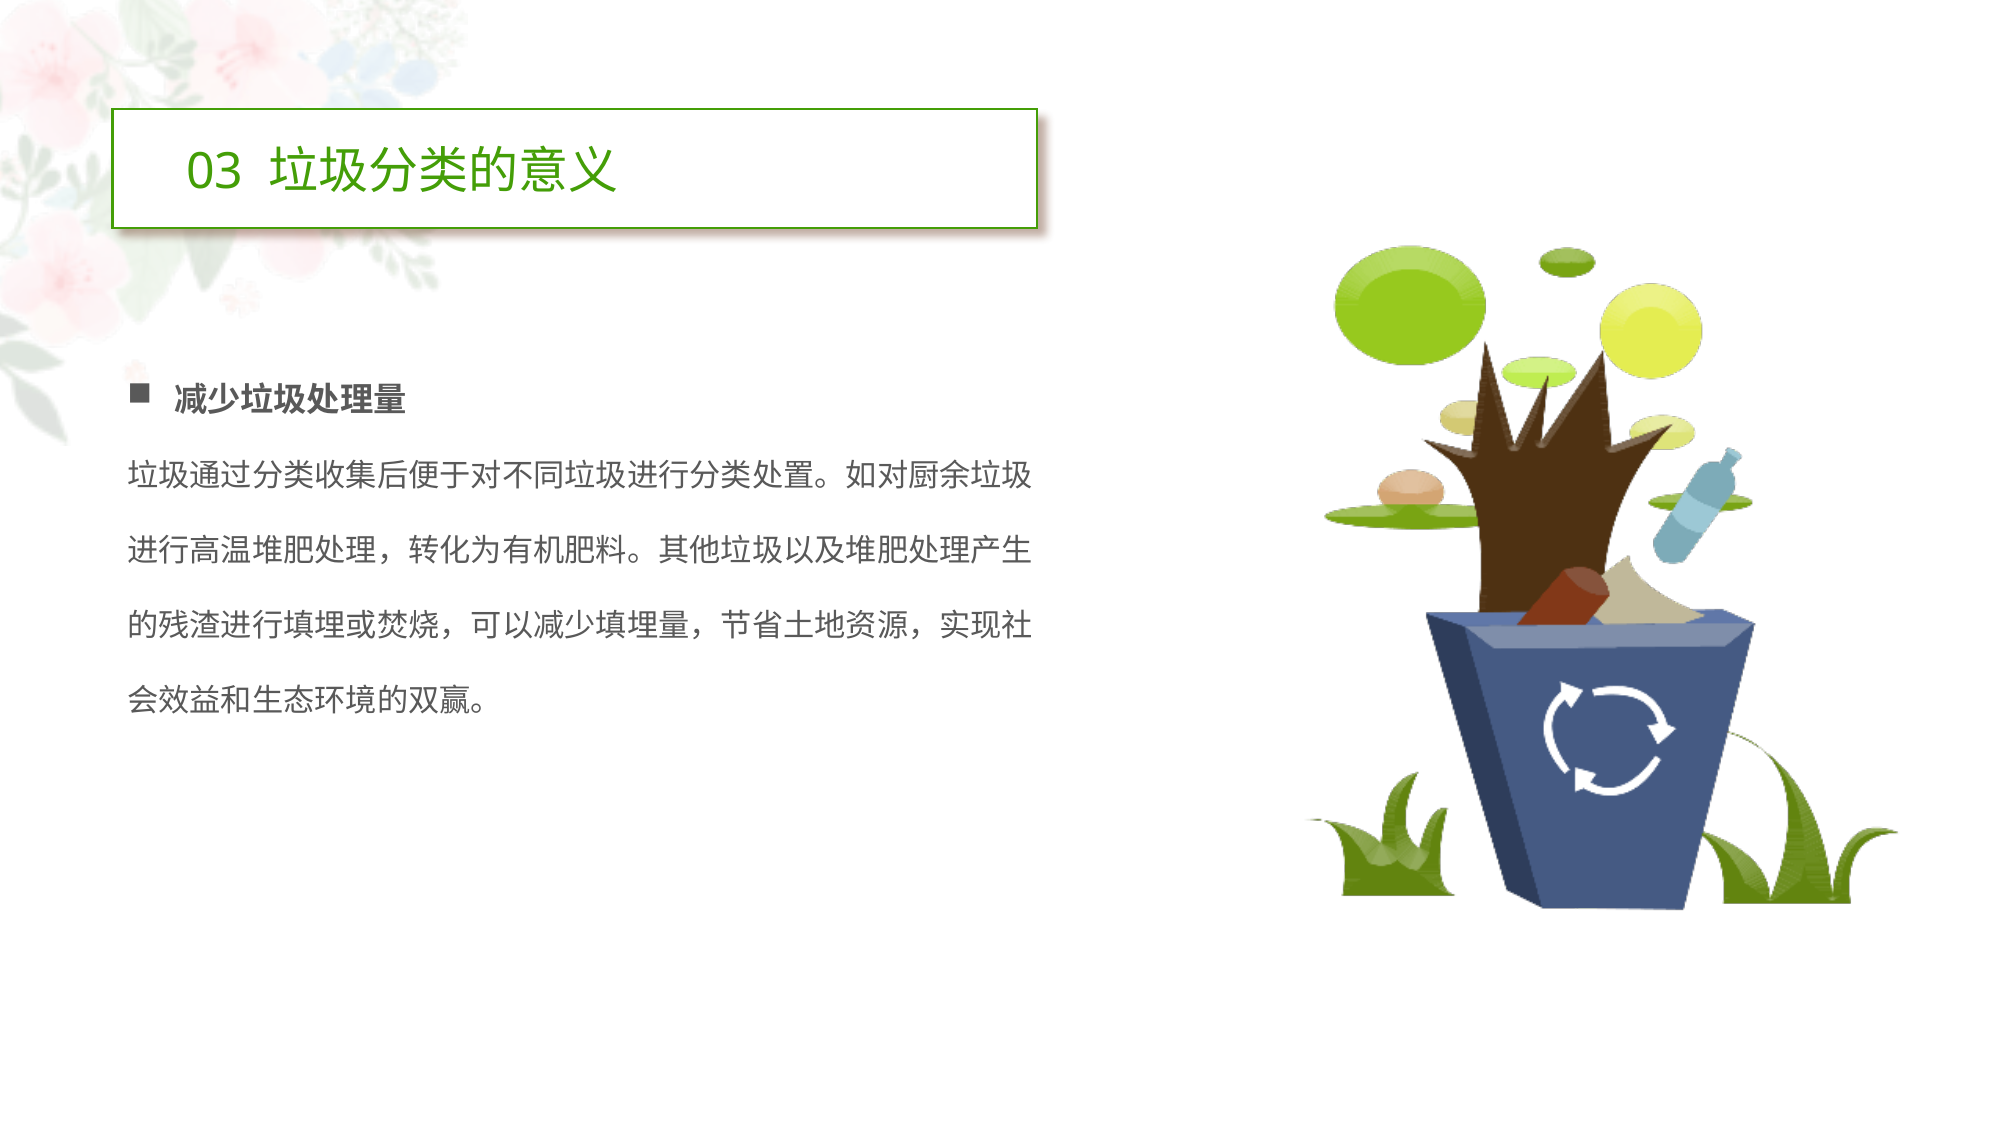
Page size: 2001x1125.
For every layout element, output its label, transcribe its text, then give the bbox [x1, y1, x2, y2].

picture [0, 0, 468, 446]
text_box 03 垃圾分类的意义 [111, 108, 1038, 229]
text_box 减少垃圾处理量 垃圾通过分类收集后便于对不同垃圾进行分类处置。如对厨余垃圾进行高温堆肥处理，转化为有机肥料。其他垃圾以及堆肥处理产生的残渣进行填埋或焚烧，可以减少填埋量，节省土地资源，实现社会效益和生态环境的双赢。 [112, 330, 1074, 725]
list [1215, 135, 1956, 990]
